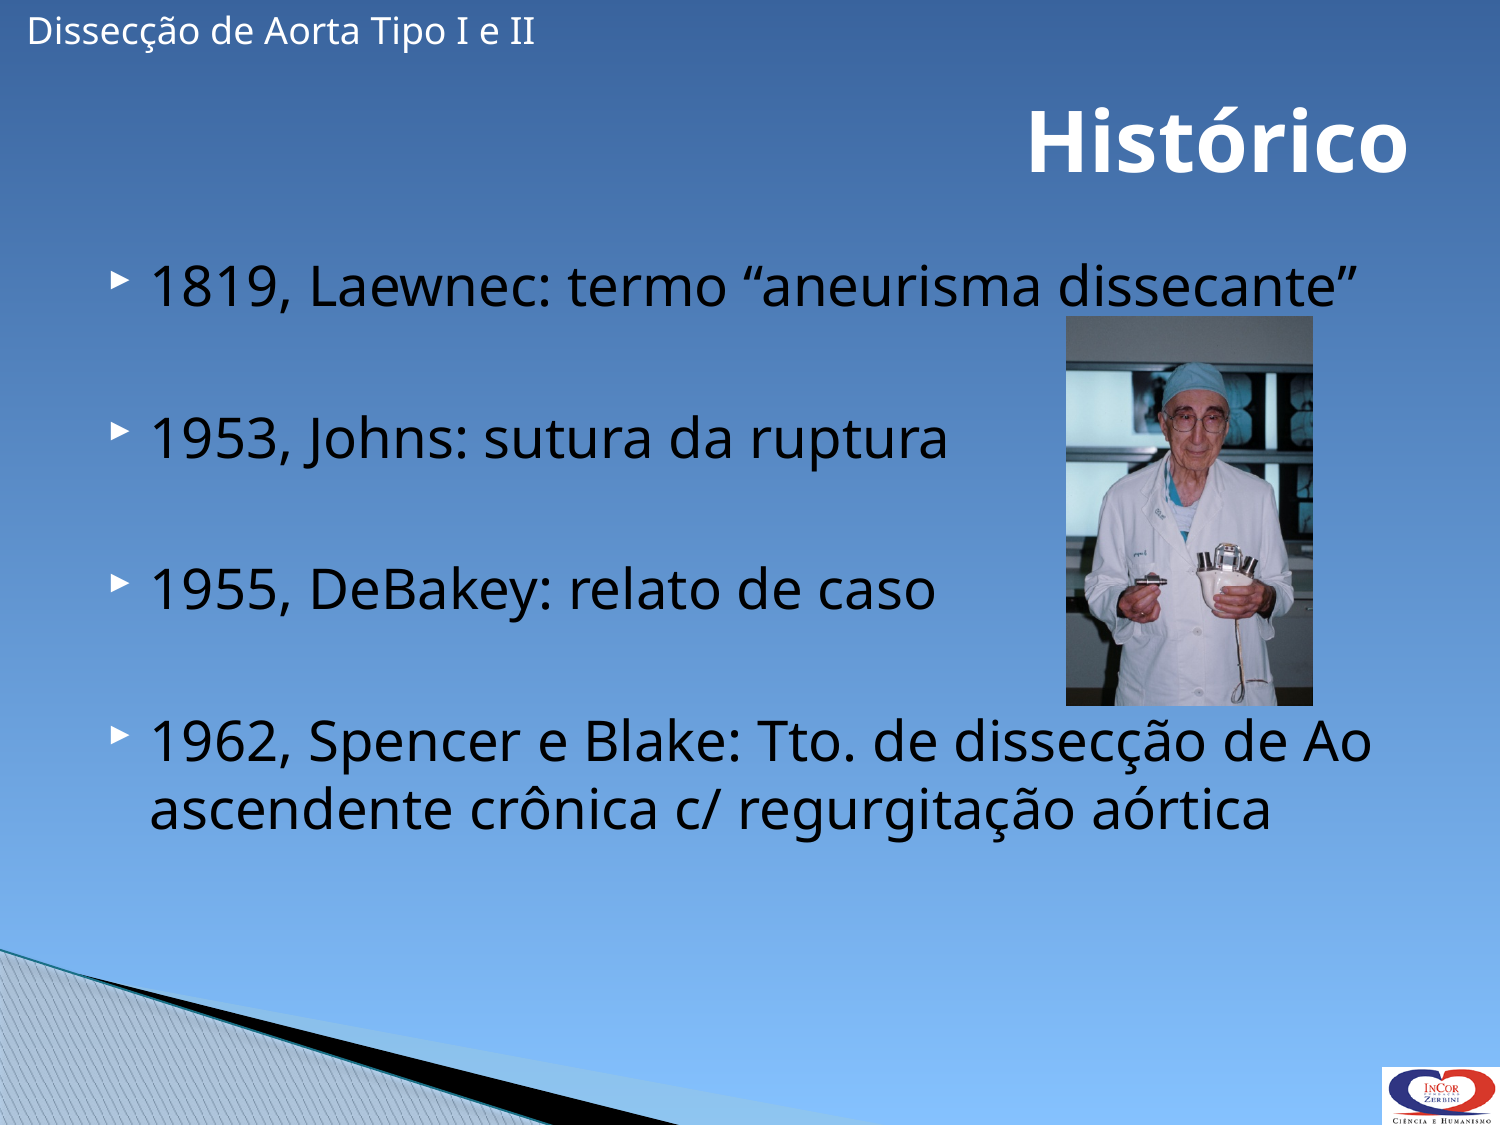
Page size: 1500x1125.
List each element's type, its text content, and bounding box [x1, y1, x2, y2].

list 1819, Laewnec: termo “aneurisma dissecante” 1953, Johns: sutura da ruptura 1955, DeBakey: relato de caso 1962, Spencer e Blake: Tto. de dissecção de Ao ascendente crônica c/ regurgitação aórtica [75, 243, 1425, 986]
title Histórico [75, 45, 1425, 233]
text_box Dissecção de Aorta Tipo I e II [11, 0, 586, 60]
picture [1066, 316, 1313, 706]
picture [1382, 1066, 1500, 1125]
